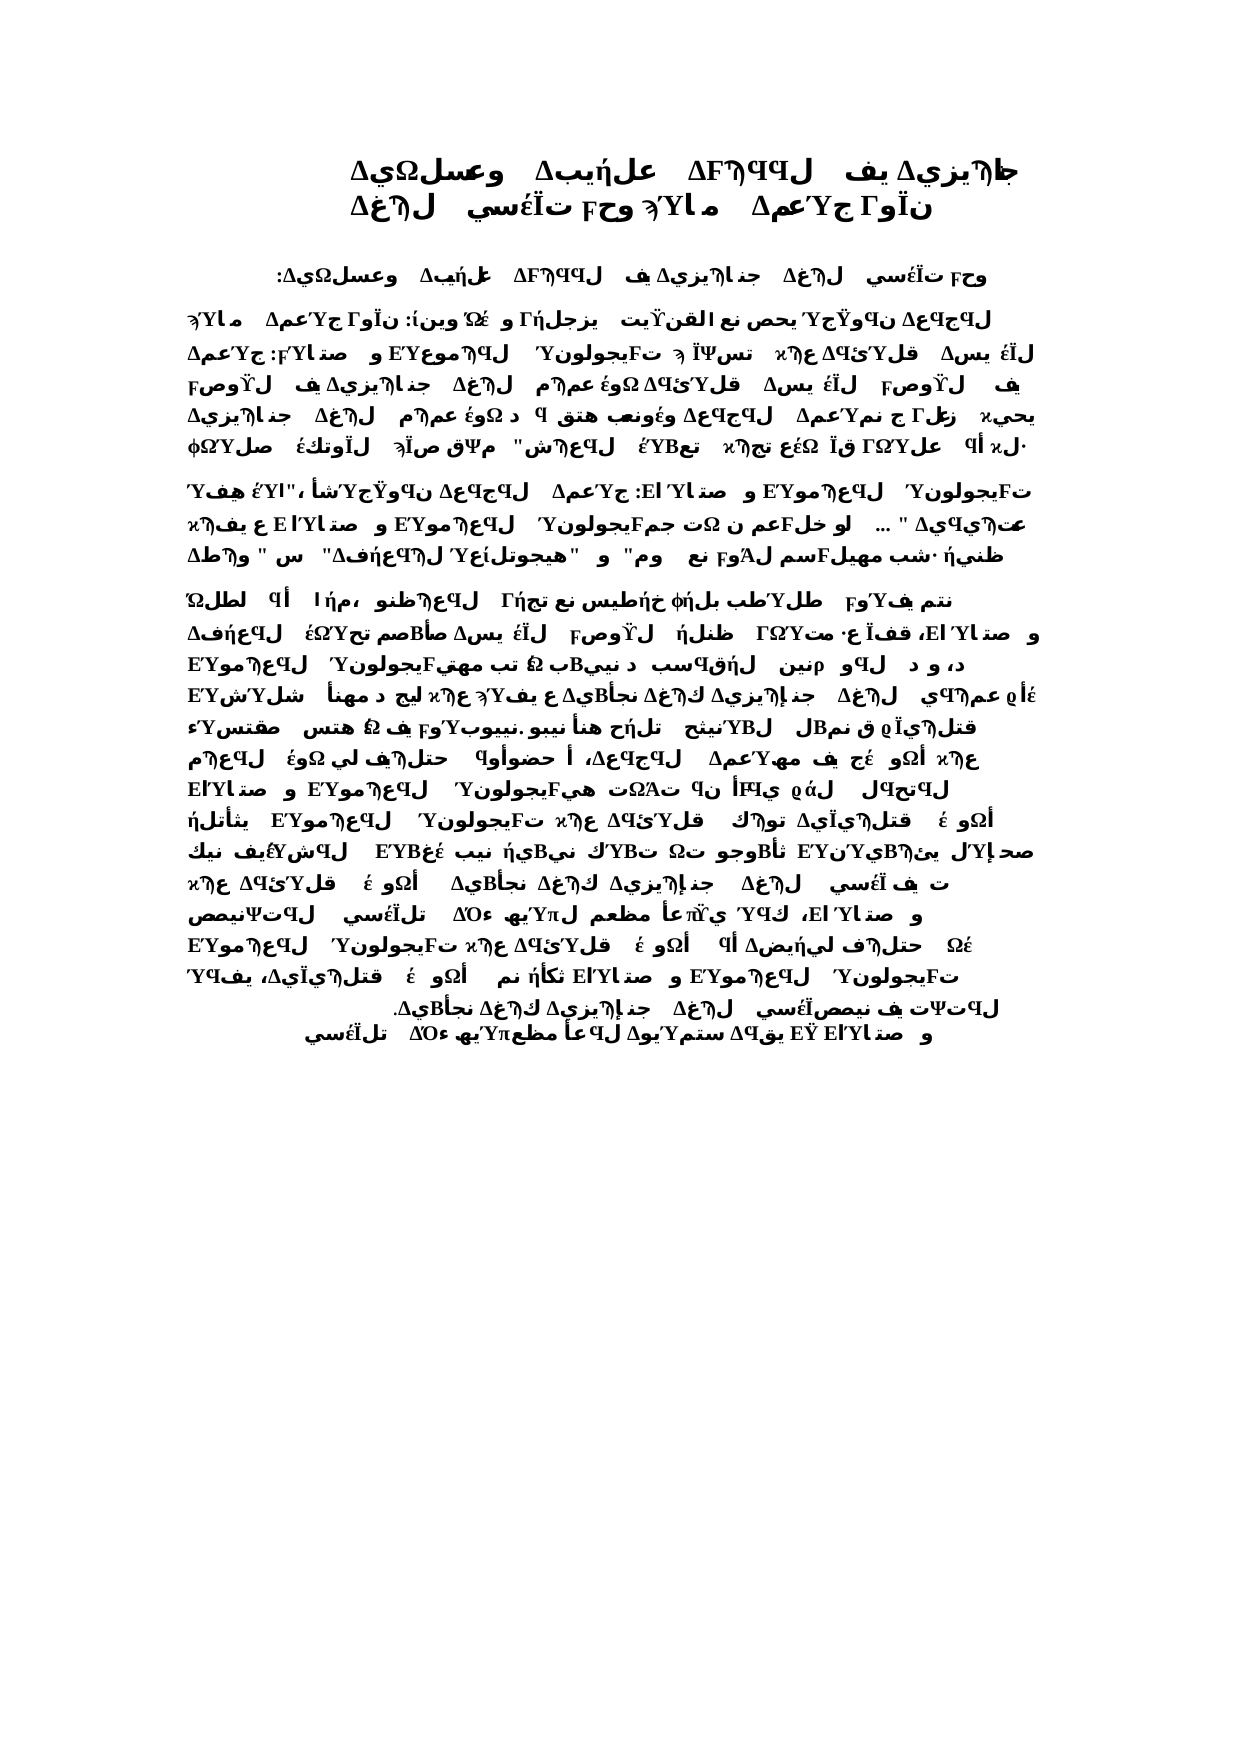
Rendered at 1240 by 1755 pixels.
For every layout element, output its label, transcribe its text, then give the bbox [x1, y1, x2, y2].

text_box ΔيΩوعسل΍ Δيبήعل΍ ΔϜϠϤϤل΍ يف ΔيزيϠجنا΍ ΔغϠل΍ سيέΪت ϝوح ϡΎما΍ ΔعمΎج ΓوΪن :ΔيΩوعسل΍ Δيبήعل΍ ΔϜϠϤϤل΍ يف ΔيزيϠجنا΍ ΔغϠل΍ سيέΪت ϝوح ϡΎما΍ ΔعمΎج ΓوΪن :ίوين Ώ΍έ΍ و Γήيزجل΍ يتϔيحص نع القن ΎجΫوϤن ΔعϤجϤل΍ ΔعمΎج :ϝΎصتا΍ و ΕΎموعϠϤل΍ ΎيجولونϜت ϡ΍ΪΨتس΍ ϰϠع ΔϤئΎقل΍ Δيس΍έΪل΍ ϝوصϔل΍ يف ΔيزيϠجنا΍ ΔغϠل΍ مϠعم έوΩ ΔϤئΎقل΍ Δيس΍έΪل΍ ϝوصϔل΍ يف ΔيزيϠجنا΍ ΔغϠل΍ مϠعم έوΩ د ϥ΍ونعب هتقέو ΔعϤجϤل΍ ΔعمΎج نم Γزعل΍ ϰيحي ϕΩΎصل΍ έوتكΪل΍ ϡΪق صΨش" مϠعϤل΍ έΎΒتع΍ ϰϠع تجέΩ Ϊق ΓΩΎعل΍ ϥأ ϰل· Ύھيف έΎشأ ،"اΎجΫوϤن ΔعϤجϤل΍ ΔعمΎج :ΕاΎصتا΍و ΕΎموϠعϤل΍ ΎيجولونϜت ϰϠع يف ΕاΎصتا΍و ΕΎموϠعϤل΍ ΎيجولونϜت جمΩ عم نϜلو خل΍ ... " ΔيϤيϠعت ΔطϠس " و "ΔفήعϤϠل Ύعίوم" و "هيجوتل΍ نع ϝوΆسم لϜشب مھيل· ήظني Ώلطل΍ ϥأ ΍ا ήظنو ،مϠعϤل΍ Γήطيس نع تجήخ ϕήطب بلΎطل΍ ϝوΎنتم يف ΔفήعϤل΍ έΩΎصم تحΒصأ Δيس΍έΪل΍ ϝوصϔل΍ ήظنل΍ ΓΩΎع· مت Ϊقف ،ΕاΎصتا΍و ΕΎموϠعϤل΍ ΎيجولونϜتب مھتي΍έΩ بΒسب د نييϤقήل΍ نينρ΍وϤل΍ د، و د ΕΎشΎشل΍ ليج د مھنأ ϰϠع ϡΎع يف ΔيΒنجأ ΔغϠك ΔيزيϠجنإ΍ ΔغϠل΍ يϤϠعم ϱأέ ءΎصقتس΍ هتس΍έΩ يف ϝوΎح هنأ نيبو .نييوبήتل΍ نيثحΎΒل΍ لΒق نم ϱΪيϠقتل΍ مϠعϤل΍ έوΩ يف ليϠحتل΍ ϥأ حضوأو ،ΔعϤجϤل΍ ΔعمΎج يف مھέ΍وΩأ ϰϠع ΕاΎصتا΍و ΕΎموϠعϤل΍ ΎيجولونϜت هيΩΆت ϥأ نϜϤي ϱάل΍ لϤتحϤل΍ ήيثأتل΍ ΕΎموϠعϤل΍ ΎيجولونϜت ϰϠع ΔϤئΎقل΍ كϠتو ΔيΪيϠقتل΍ έ΍وΩأ΍ يف نيكέΎشϤل΍ ΕΎΒغέ نيب ήيΒك نيΎΒت Ωوجو تΒثأ ΕΎنΎيΒϠل يئΎصحإ΍ ϰϠع ΔϤئΎقل΍ έ΍وΩأ΍ ΔيΒنجأ ΔغϠك ΔيزيϠجنإ΍ ΔغϠل΍ سيέΪت يف نيصصΨتϤل΍ سيέΪتل΍ ΔΌيھ ءΎπعأ مظعم لπϔي ΎϤك ،ΕاΎصتا΍و ΕΎموϠعϤل΍ ΎيجولونϜت ϰϠع ΔϤئΎقل΍ έ΍وΩأ΍ ϥأ Δيضήف ليϠحتل΍ Ωέ ΎϤيف ،ΔيΪيϠقتل΍ έ΍وΩأ΍ نم ήثكأ ΕاΎصتا΍و ΕΎموϠعϤل΍ ΎيجولونϜت .ΔيΒنجأ ΔغϠك ΔيزيϠجنإ΍ ΔغϠل΍ سيέΪت يف نيصصΨتϤل΍ سيέΪتل΍ ΔΌيھ ءΎπعأ مظعϤل ΔيوΎستم ΔϤيق Ε΍Ϋ ΕاΎصتا΍و [185, 151, 1056, 1045]
